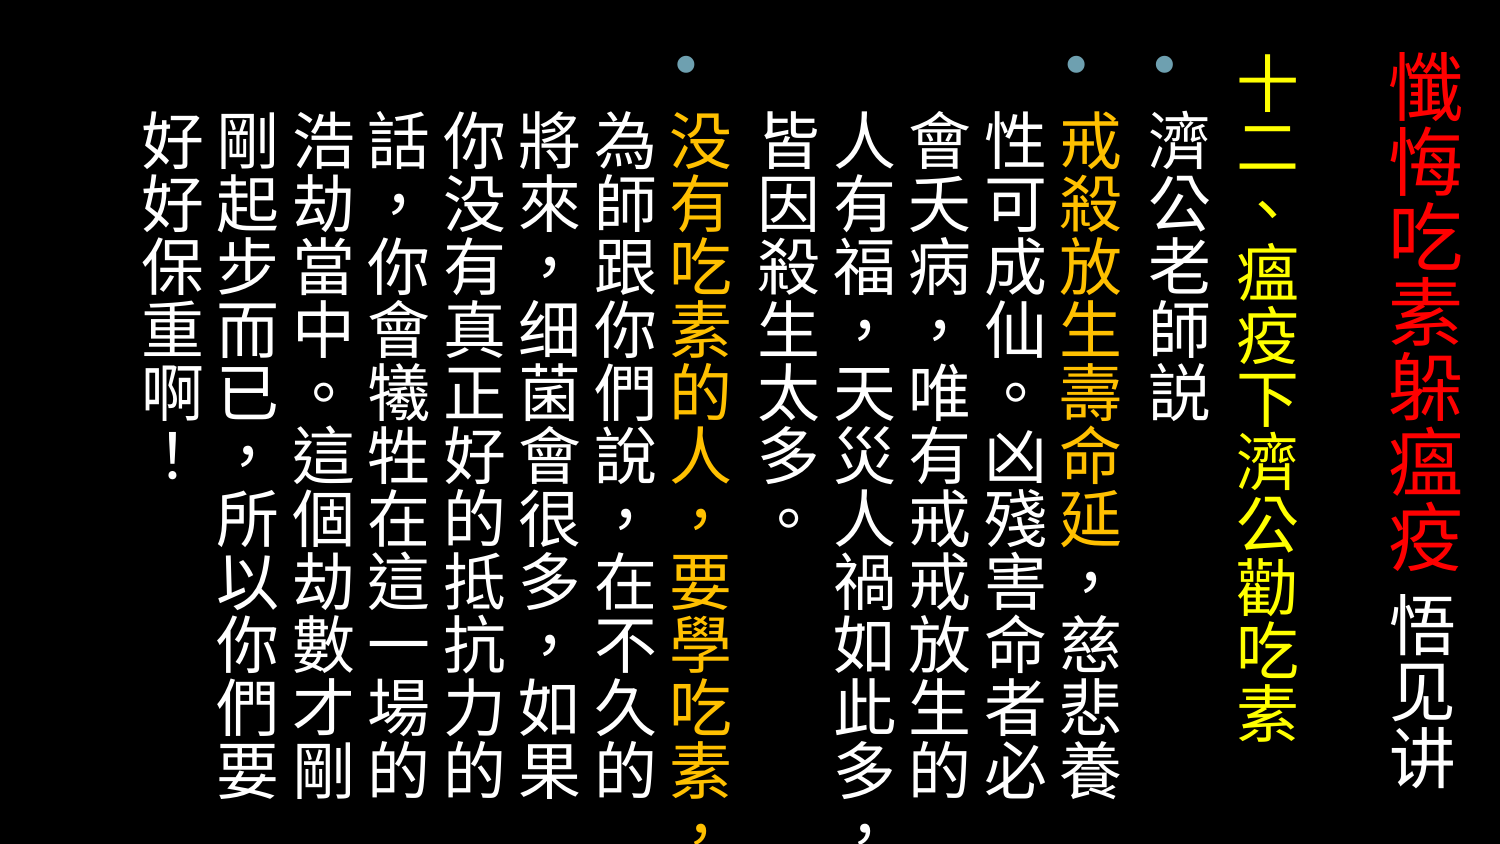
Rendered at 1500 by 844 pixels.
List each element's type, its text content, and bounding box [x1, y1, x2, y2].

list 十二、瘟疫下濟公勸吃素 濟公老師説 戒殺放生壽命延，慈悲養性可成仙。凶殘害命者必會夭病，唯有戒戒放生的人有福，天災人禍如此多，皆因殺生太多。 没有吃素的人，要學吃素，為師跟你們說，在不久的將來，细菌會很多，如果你没有真正好的抵抗力的話，你會犧牲在這一場的浩劫當中。這個劫數才剛剛起步而已，所以你們要好好保重啊！ [36, 32, 1353, 820]
title 懺悔吃素躲瘟疫 悟见讲 [1364, 21, 1483, 820]
